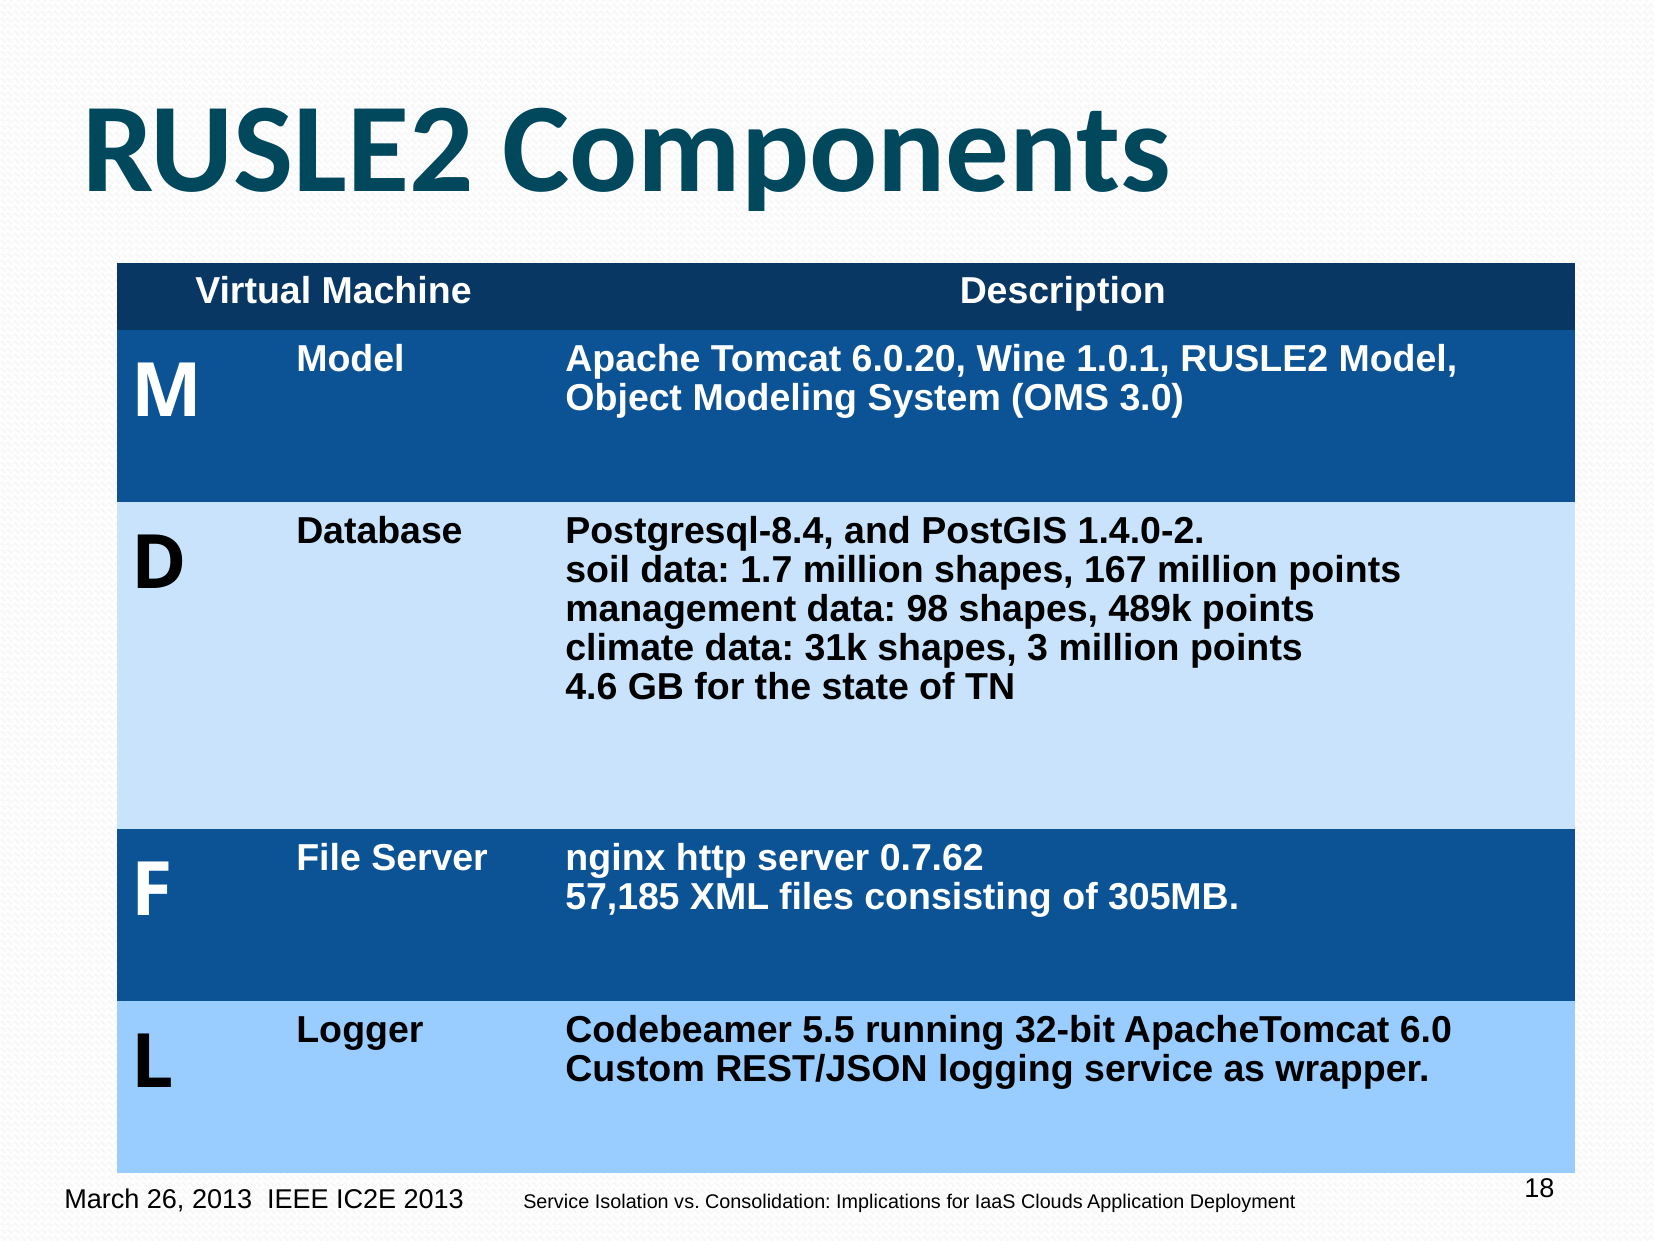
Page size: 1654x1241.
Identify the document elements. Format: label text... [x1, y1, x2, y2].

table_cell M [117, 330, 282, 502]
table_cell F [117, 829, 282, 1001]
table_cell Postgresql-8.4, and PostGIS 1.4.0-2. soil data: 1.7 million shapes, 167 million points management data: 98 shapes, 489k points climate data: 31k shapes, 3 million points 4.6 GB for the state of TN [551, 502, 1575, 829]
slide_number 18 [1102, 1156, 1571, 1220]
table_cell Codebeamer 5.5 running 32-bit ApacheTomcat 6.0 Custom REST/JSON logging service as wrapper. [551, 1001, 1575, 1173]
table_cell Logger [282, 1001, 551, 1173]
table_cell File Server [282, 829, 551, 1001]
table_cell nginx http server 0.7.62 57,185 XML files consisting of 305MB. [551, 829, 1575, 1001]
table_header Virtual Machine [117, 263, 551, 330]
table_cell Database [282, 502, 551, 829]
title RUSLE2 Components [82, 41, 1571, 234]
table_cell Apache Tomcat 6.0.20, Wine 1.0.1, RUSLE2 Model, Object Modeling System (OMS 3.0) [551, 330, 1575, 502]
table_header Description [551, 263, 1575, 330]
table_cell D [117, 502, 282, 829]
table_cell L [117, 1001, 282, 1173]
table_cell Model [282, 330, 551, 502]
